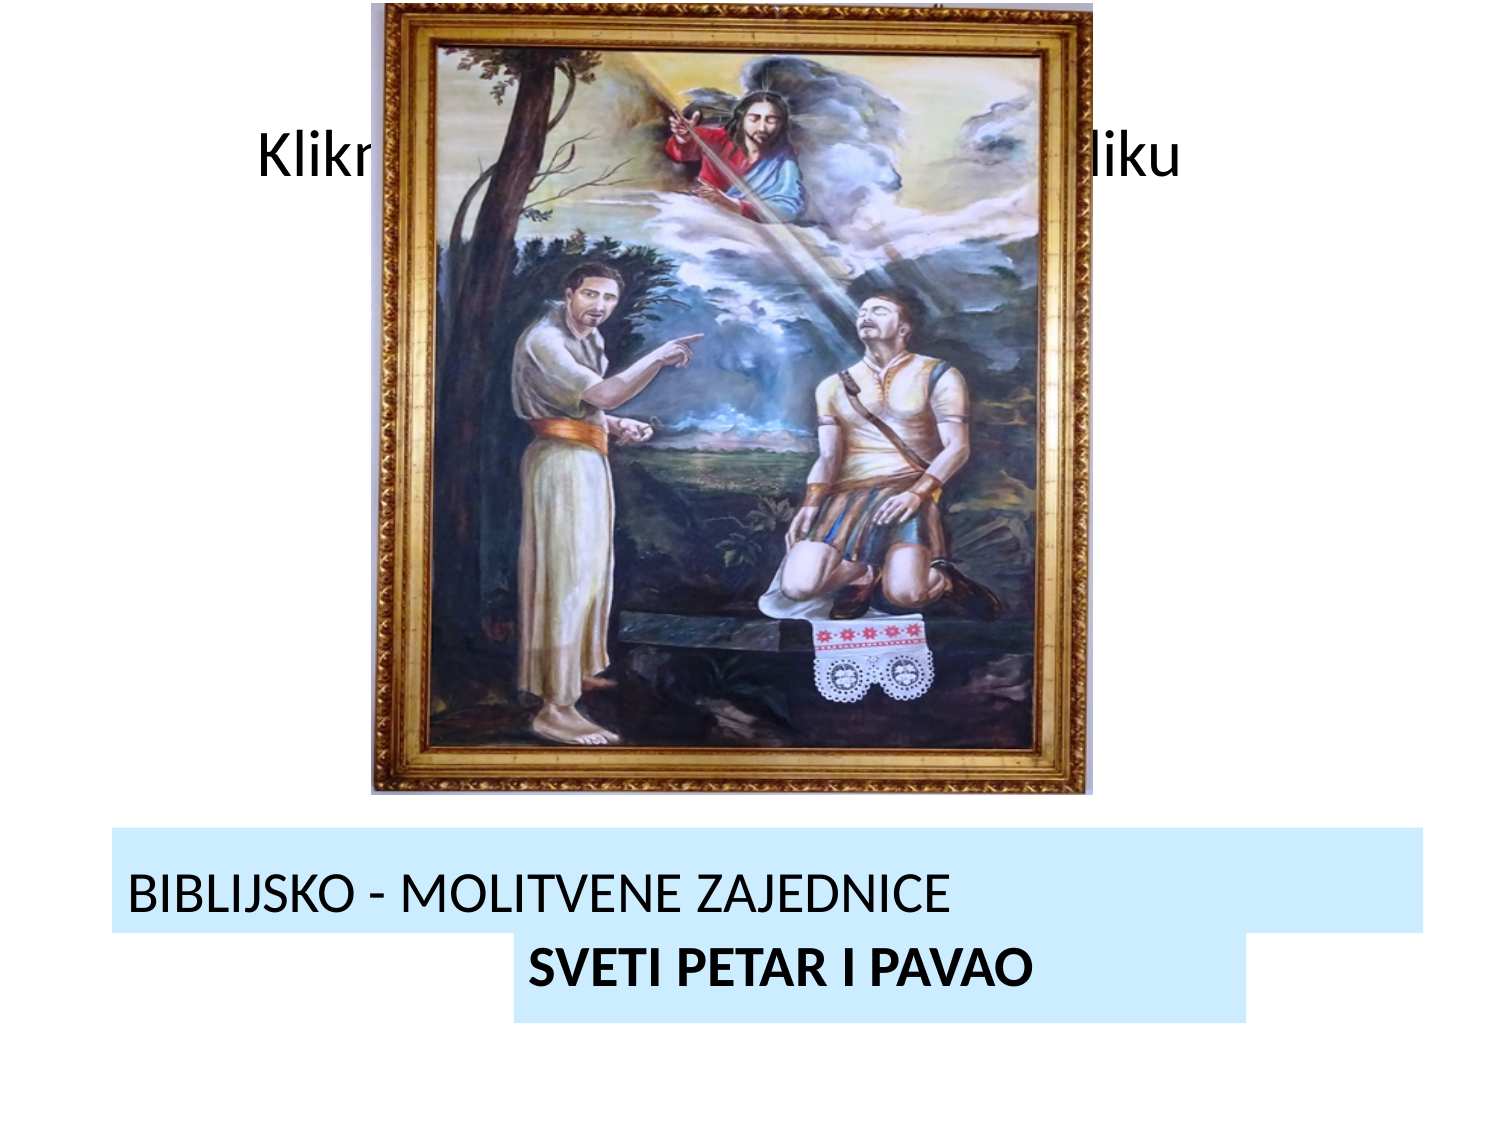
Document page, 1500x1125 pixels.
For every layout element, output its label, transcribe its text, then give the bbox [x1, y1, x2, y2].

title BIBLIJSKO - MOLITVENE ZAJEDNICE [112, 827, 1424, 934]
picture [371, 3, 1093, 813]
list SVETI PETAR I PAVAO [513, 928, 1247, 1024]
